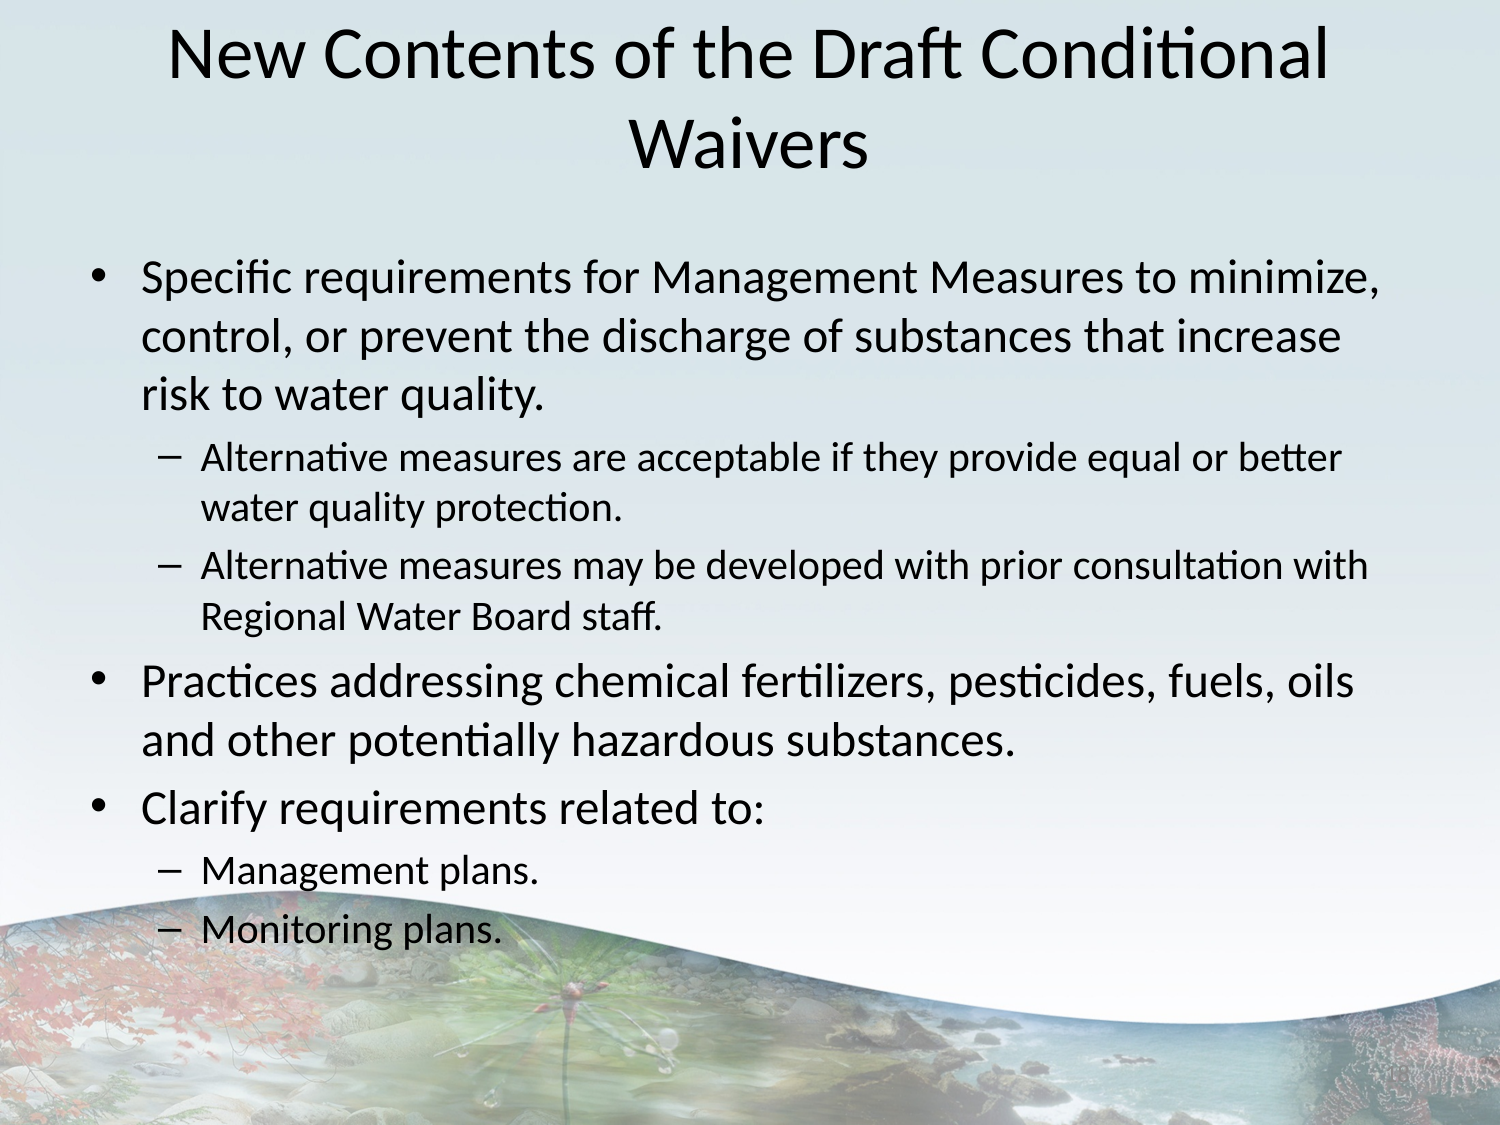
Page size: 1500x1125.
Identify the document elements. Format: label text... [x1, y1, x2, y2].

slide_number 18 [1074, 1042, 1425, 1103]
title New Contents of the Draft Conditional Waivers [74, 0, 1425, 188]
picture [0, 0, 1500, 1125]
list Specific requirements for Management Measures to minimize, control, or prevent the discharge of substances that increase risk to water quality. Alternative measures are acceptable if they provide equal or better water quality protection. Alternative measures may be developed with prior consultation with Regional Water Board staff. Practices addressing chemical fertilizers, pesticides, fuels, oils and other potentially hazardous substances. Clarify requirements related to: Management plans. Monitoring plans. [75, 237, 1425, 963]
